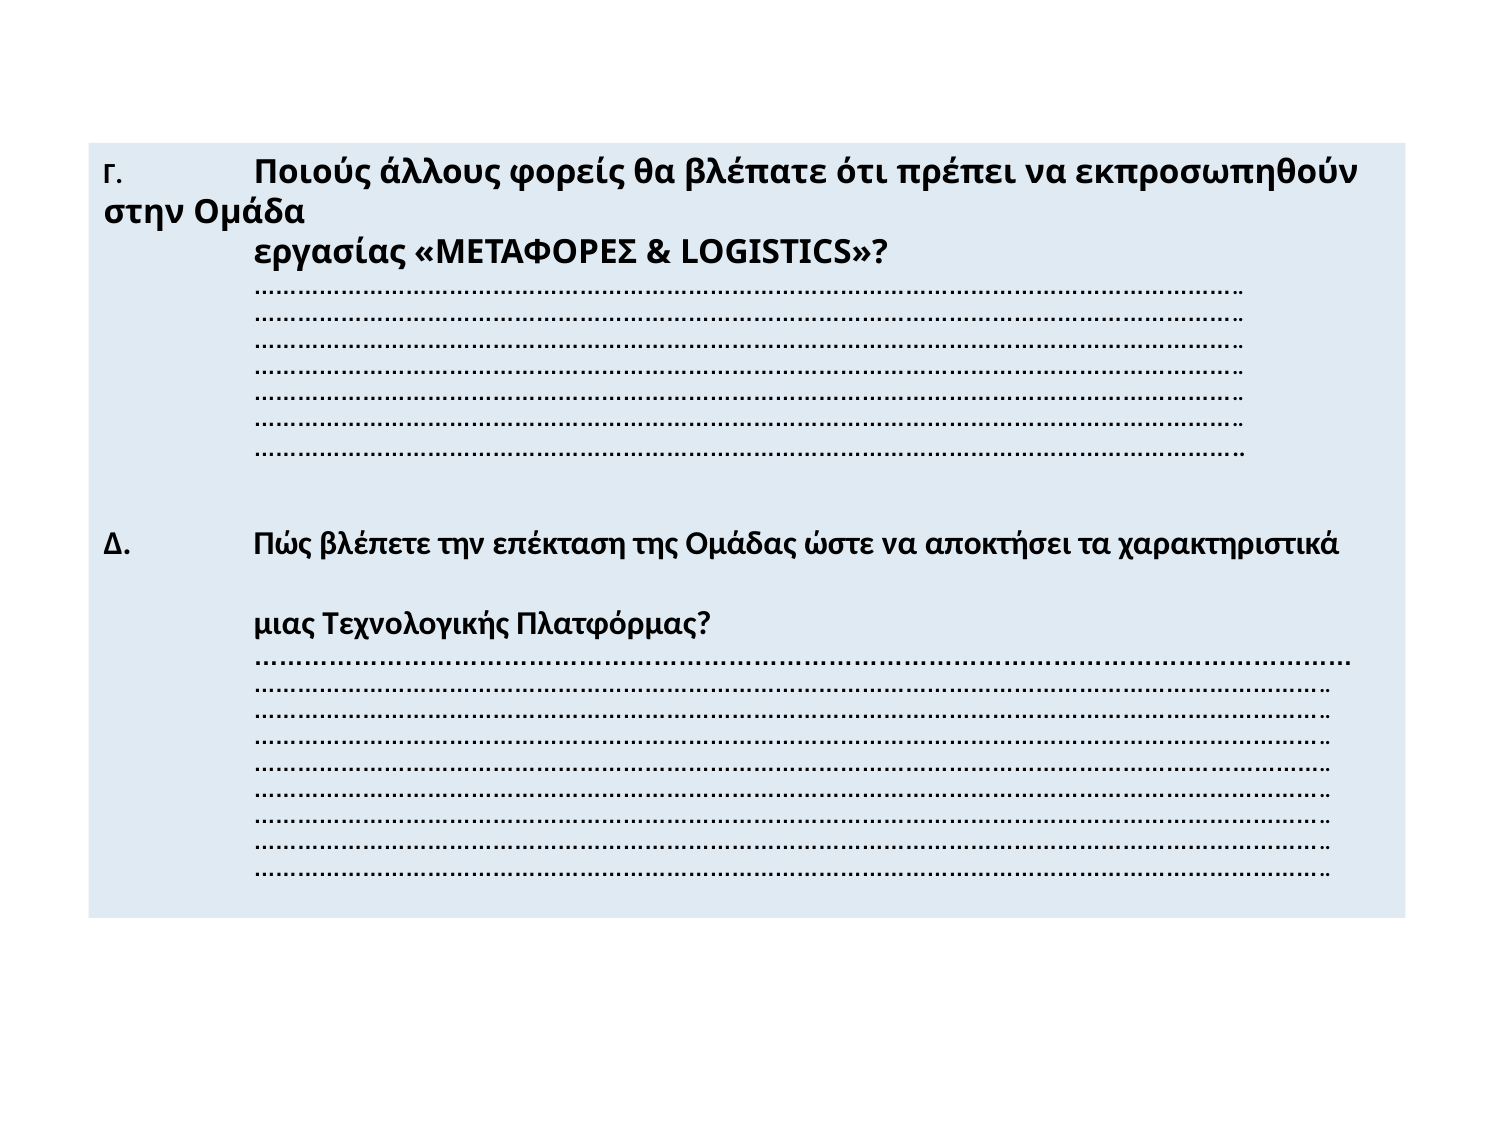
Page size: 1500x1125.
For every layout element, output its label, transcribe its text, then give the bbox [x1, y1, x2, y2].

text_box Γ. Ποιούς άλλους φορείς θα βλέπατε ότι πρέπει να εκπροσωπηθούν στην Ομάδα εργασίας «ΜΕΤΑΦΟΡΕΣ & LOGISTICS»? ……………………………………………………………………………………………………………………….. ……………………………………………………………………………………………………………………….. ……………………………………………………………………………………………………………………….. ……………………………………………………………………………………………………………………….. ……………………………………………………………………………………………………………………….. ……………………………………………………………………………………………………………………….. ……………………………………………………………………………………………………………………….. Δ. Πώς βλέπετε την επέκταση της Ομάδας ώστε να αποκτήσει τα χαρακτηριστικά μιας Τεχνολογικής Πλατφόρμας? …………………………………………………………………………………………………………………… ………………………………………………………………………………………………………………………………….. ………………………………………………………………………………………………………………………………….. ………………………………………………………………………………………………………………………………….. ………………………………………………………………………………………………………………………………….. ………………………………………………………………………………………………………………………………….. ………………………………………………………………………………………………………………………………….. ………………………………………………………………………………………………………………………………….. ………………………………………………………………………………………………………………………………….. [88, 142, 1406, 918]
